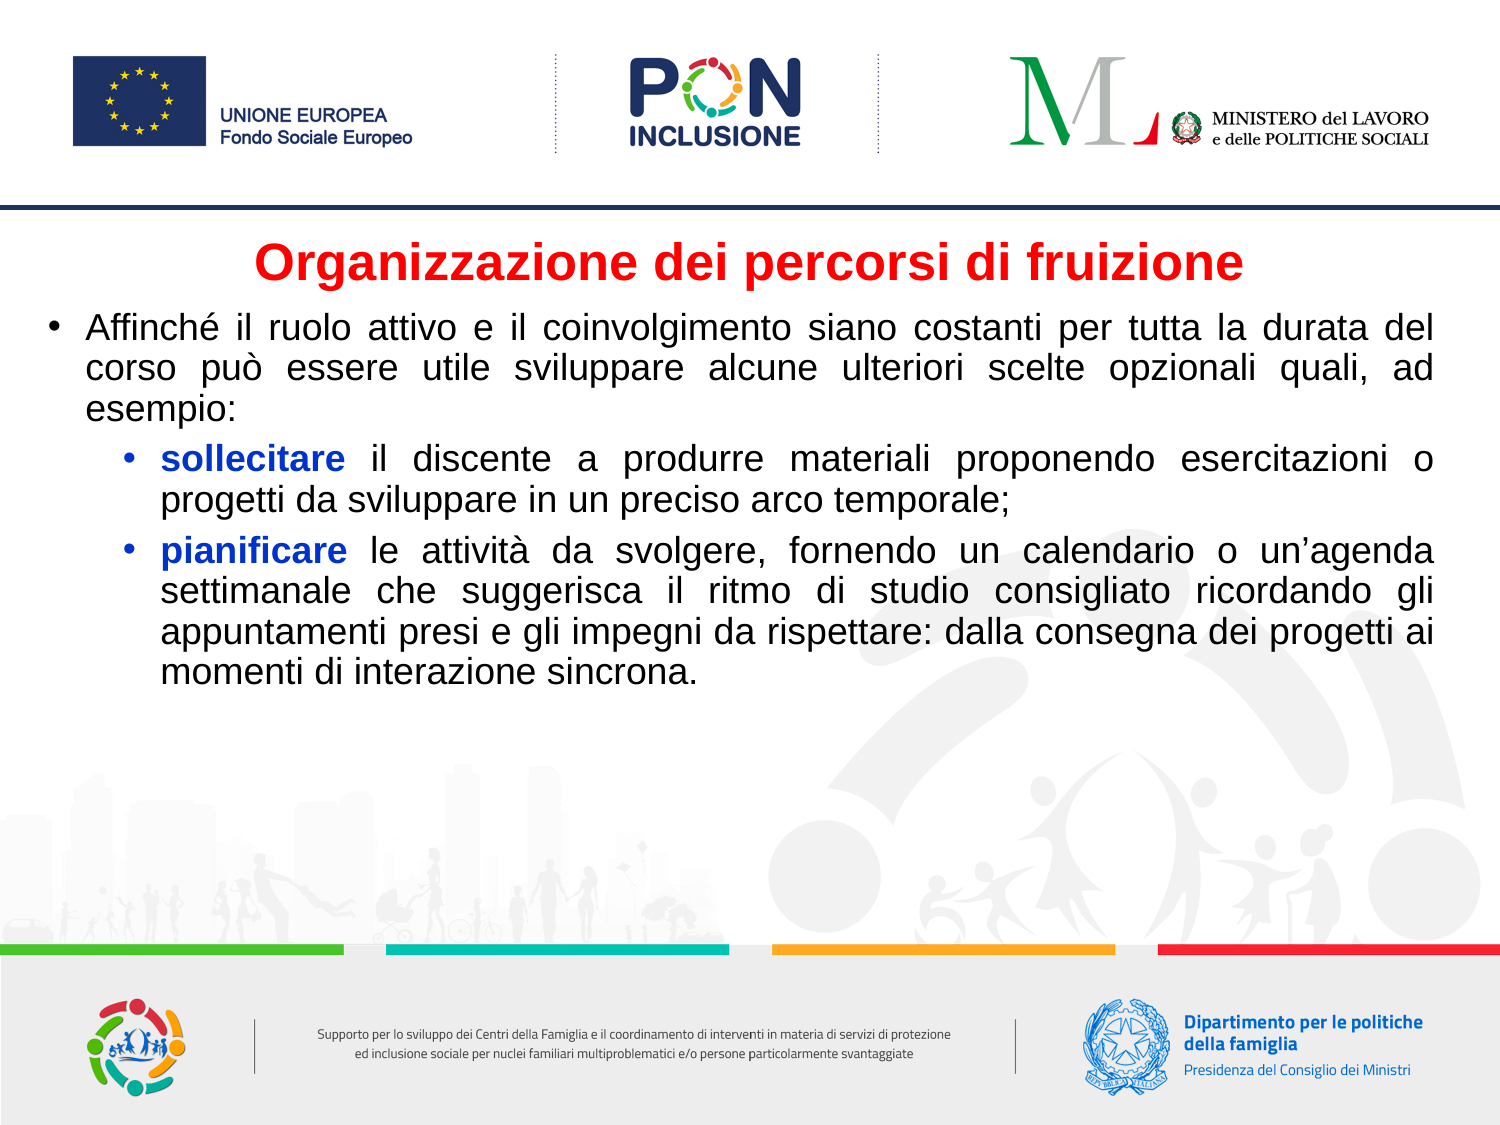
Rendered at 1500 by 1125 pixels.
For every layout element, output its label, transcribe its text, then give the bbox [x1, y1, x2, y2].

list Affinché il ruolo attivo e il coinvolgimento siano costanti per tutta la durata del corso può essere utile sviluppare alcune ulteriori scelte opzionali quali, ad esempio: sollecitare il discente a produrre materiali proponendo esercitazioni o progetti da sviluppare in un preciso arco temporale; pianificare le attività da svolgere, fornendo un calendario o un’agenda settimanale che suggerisca il ritmo di studio consigliato ricordando gli appuntamenti presi e gli impegni da rispettare: dalla consegna dei progetti ai momenti di interazione sincrona. [32, 300, 1450, 906]
title Organizzazione dei percorsi di fruizione [75, 227, 1425, 300]
picture [0, 0, 1500, 1125]
